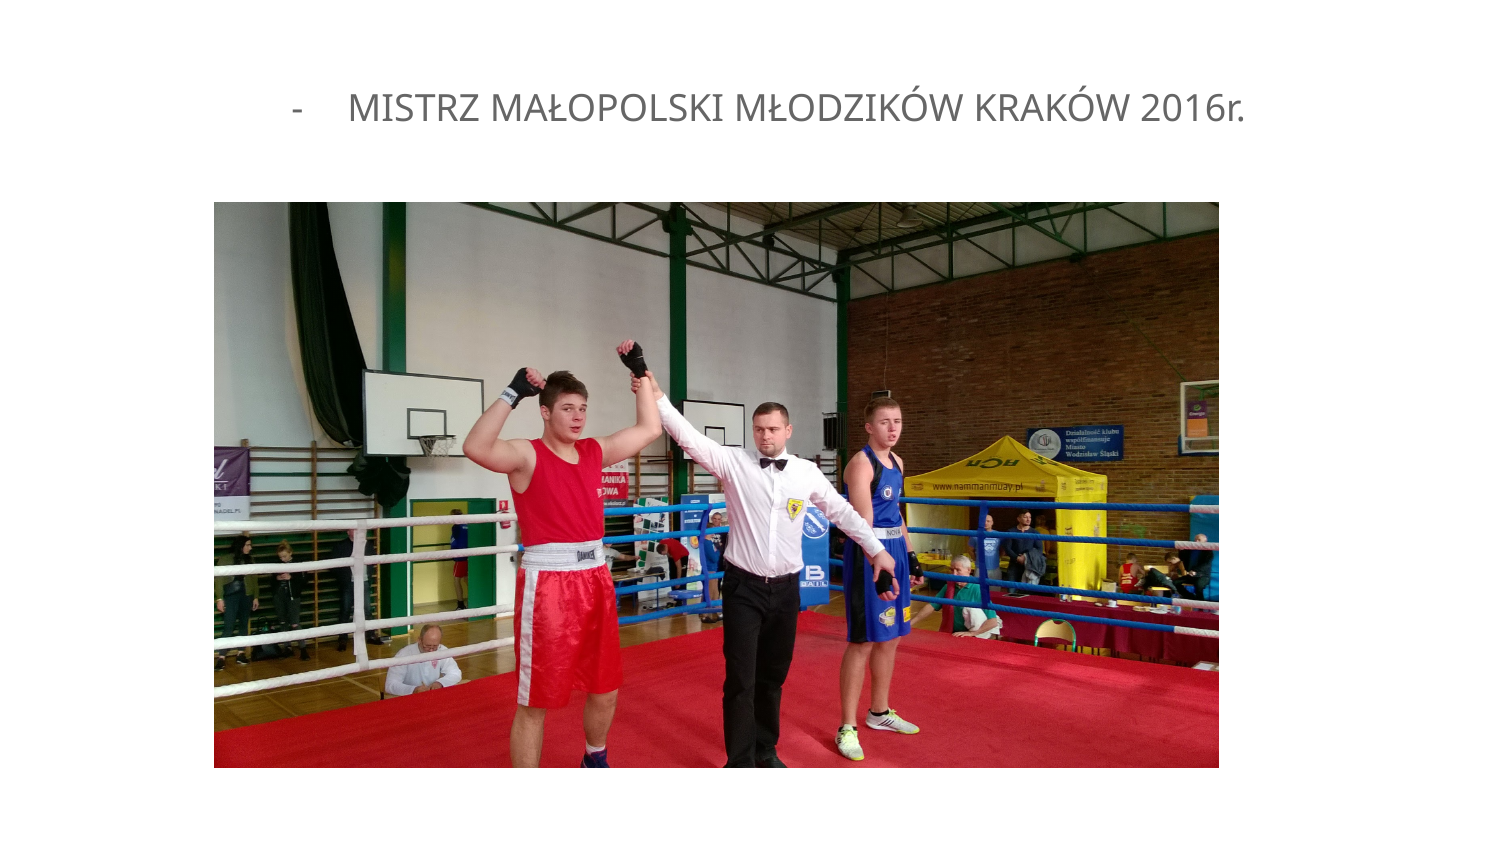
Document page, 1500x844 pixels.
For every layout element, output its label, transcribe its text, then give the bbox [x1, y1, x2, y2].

list MISTRZ MAŁOPOLSKI MŁODZIKÓW KRAKÓW 2016r. [51, 62, 1468, 725]
picture [213, 202, 1219, 768]
